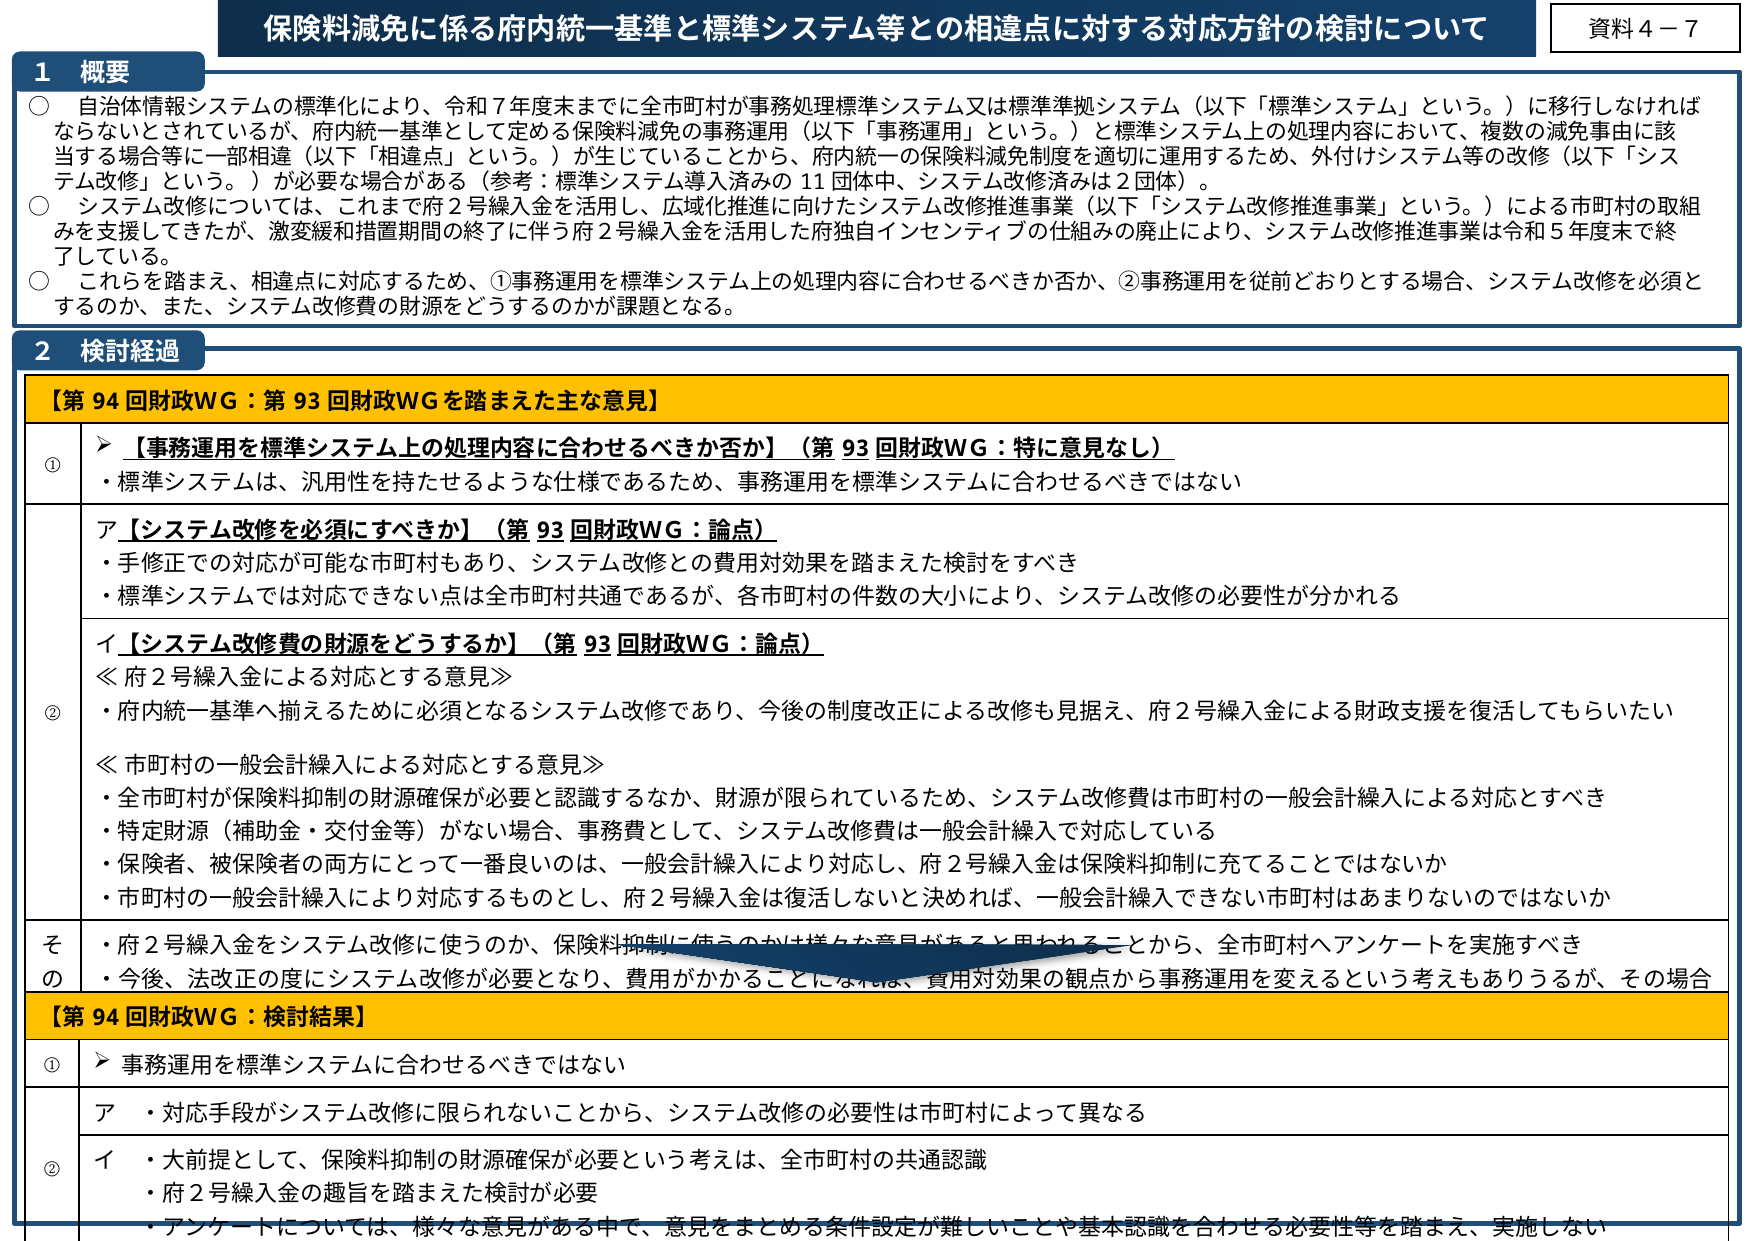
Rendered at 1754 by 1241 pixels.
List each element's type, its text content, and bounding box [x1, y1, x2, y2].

text_box 保険料減免に係る府内統一基準と標準システム等との相違点に対する対応方針の検討について [217, 0, 1537, 57]
table_cell 事務運用を標準システムに合わせるべきではない [80, 1040, 1728, 1086]
table_header 【第94回財政ＷＧ：第93回財政ＷＧを踏まえた主な意見】 [26, 376, 1728, 422]
table_cell ・府２号繰入金をシステム改修に使うのか、保険料抑制に使うのかは様々な意見があると思われることから、全市町村へアンケートを実施すべき ・今後、法改正の度にシステム改修が必要となり、費用がかかることになれば、費用対効果の観点から事務運用を変えるという考えもありうるが、その場合も、統一したばかりの事務運用を変える必要性があるのかという点も含めた検討が必要である [82, 921, 1728, 991]
text_box ○ 自治体情報システムの標準化により、令和７年度末までに全市町村が事務処理標準システム又は標準準拠システム（以下「標準システム」という。）に移行しなければ ならないとされているが、府内統一基準として定める保険料減免の事務運用（以下「事務運用」という。）と標準システム上の処理内容において、複数の減免事由に該 当する場合等に一部相違（以下「相違点」という。）が生じていることから、府内統一の保険料減免制度を適切に運用するため、外付けシステム等の改修（以下「シス テム改修」という。 ）が必要な場合がある（参考：標準システム導入済みの11団体中、システム改修済みは２団体）。 ○ システム改修については、これまで府２号繰入金を活用し、広域化推進に向けたシステム改修推進事業（以下「システム改修推進事業」という。）による市町村の取組 みを支援してきたが、激変緩和措置期間の終了に伴う府２号繰入金を活用した府独自インセンティブの仕組みの廃止により、システム改修推進事業は令和５年度末で終 了している。 ○ これらを踏まえ、相違点に対応するため、①事務運用を標準システム上の処理内容に合わせるべきか否か、②事務運用を従前どおりとする場合、システム改修を必須と するのか、また、システム改修費の財源をどうするのかが課題となる。 [14, 71, 1740, 327]
table_cell その他 [26, 921, 80, 991]
table_cell ア ・対応手段がシステム改修に限られないことから、システム改修の必要性は市町村によって異なる [80, 1088, 1728, 1134]
text_box [14, 348, 1740, 1224]
table_cell ① [26, 424, 80, 503]
table_cell ア【システム改修を必須にすべきか】（第93回財政ＷＧ：論点） ・手修正での対応が可能な市町村もあり、システム改修との費用対効果を踏まえた検討をすべき ・標準システムでは対応できない点は全市町村共通であるが、各市町村の件数の大小により、システム改修の必要性が分かれる [82, 505, 1728, 618]
text_box ２ 検討経過 [13, 331, 204, 370]
table_cell イ ・大前提として、保険料抑制の財源確保が必要という考えは、全市町村の共通認識 ・府２号繰入金の趣旨を踏まえた検討が必要 ・アンケートについては、様々な意見がある中で、意見をまとめる条件設定が難しいことや基本認識を合わせる必要性等を踏まえ、実施しない [80, 1136, 1728, 1241]
text_box 資料４－７ [1550, 3, 1741, 53]
table_cell 【事務運用を標準システム上の処理内容に合わせるべきか否か】（第93回財政ＷＧ：特に意見なし） ・標準システムは、汎用性を持たせるような仕様であるため、事務運用を標準システムに合わせるべきではない [82, 424, 1728, 503]
text_box [617, 943, 1137, 984]
table_header 【第94回財政ＷＧ：検討結果】 [26, 993, 1728, 1039]
table_cell ② [26, 1088, 78, 1241]
table_cell イ【システム改修費の財源をどうするか】（第93回財政ＷＧ：論点） ≪府２号繰入金による対応とする意見≫ ・府内統一基準へ揃えるために必須となるシステム改修であり、今後の制度改正による改修も見据え、府２号繰入金による財政支援を復活してもらいたい ≪市町村の一般会計繰入による対応とする意見≫ ・全市町村が保険料抑制の財源確保が必要と認識するなか、財源が限られているため、システム改修費は市町村の一般会計繰入による対応とすべき ・特定財源（補助金・交付金等）がない場合、事務費として、システム改修費は一般会計繰入で対応している ・保険者、被保険者の両方にとって一番良いのは、一般会計繰入により対応し、府２号繰入金は保険料抑制に充てることではないか ・市町村の一般会計繰入により対応するものとし、府２号繰入金は復活しないと決めれば、一般会計繰入できない市町村はあまりないのではないか [82, 619, 1728, 919]
table_cell ② [26, 505, 80, 919]
text_box １ 概要 [13, 52, 204, 91]
table_cell ① [26, 1040, 78, 1086]
